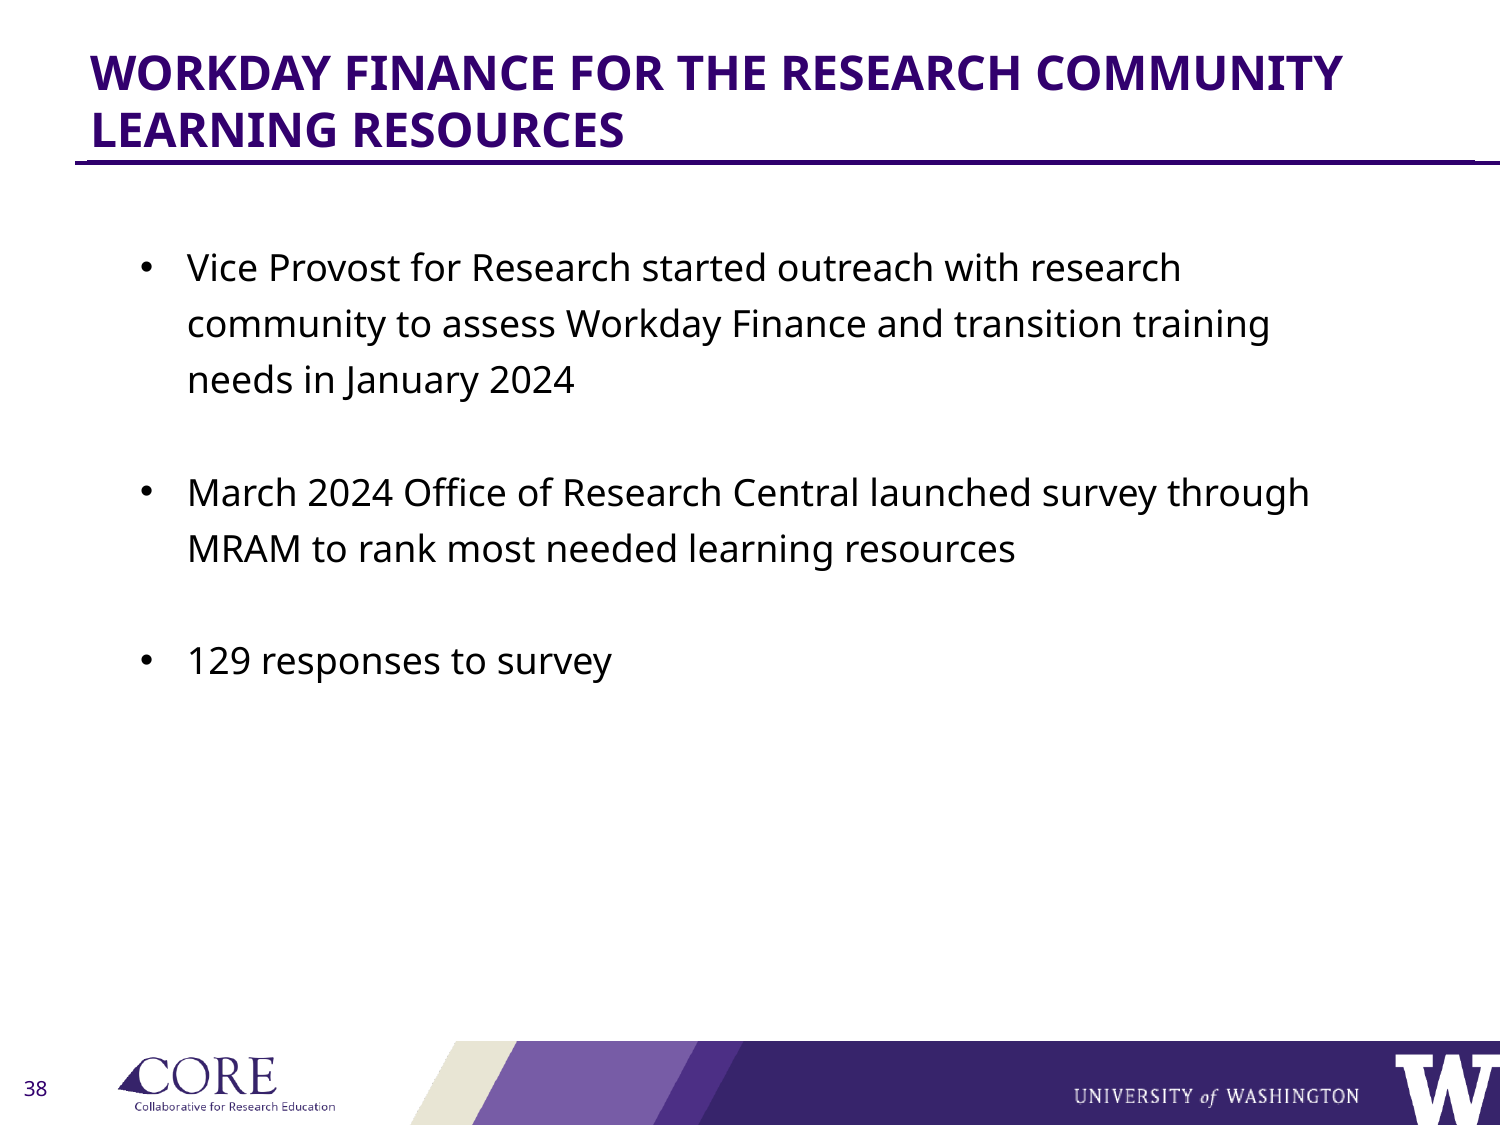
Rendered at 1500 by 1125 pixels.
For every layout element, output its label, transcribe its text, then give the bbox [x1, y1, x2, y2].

picture [0, 1041, 1500, 1125]
title WORKDAY FINANCE FOR THE RESEARCH COMMUNITY LEARNING RESOURCES [75, 34, 1425, 165]
text_box Vice Provost for Research started outreach with research community to assess Workday Finance and transition training needs in January 2024 March 2024 Office of Research Central launched survey through MRAM to rank most needed learning resources 129 responses to survey [124, 224, 1338, 825]
